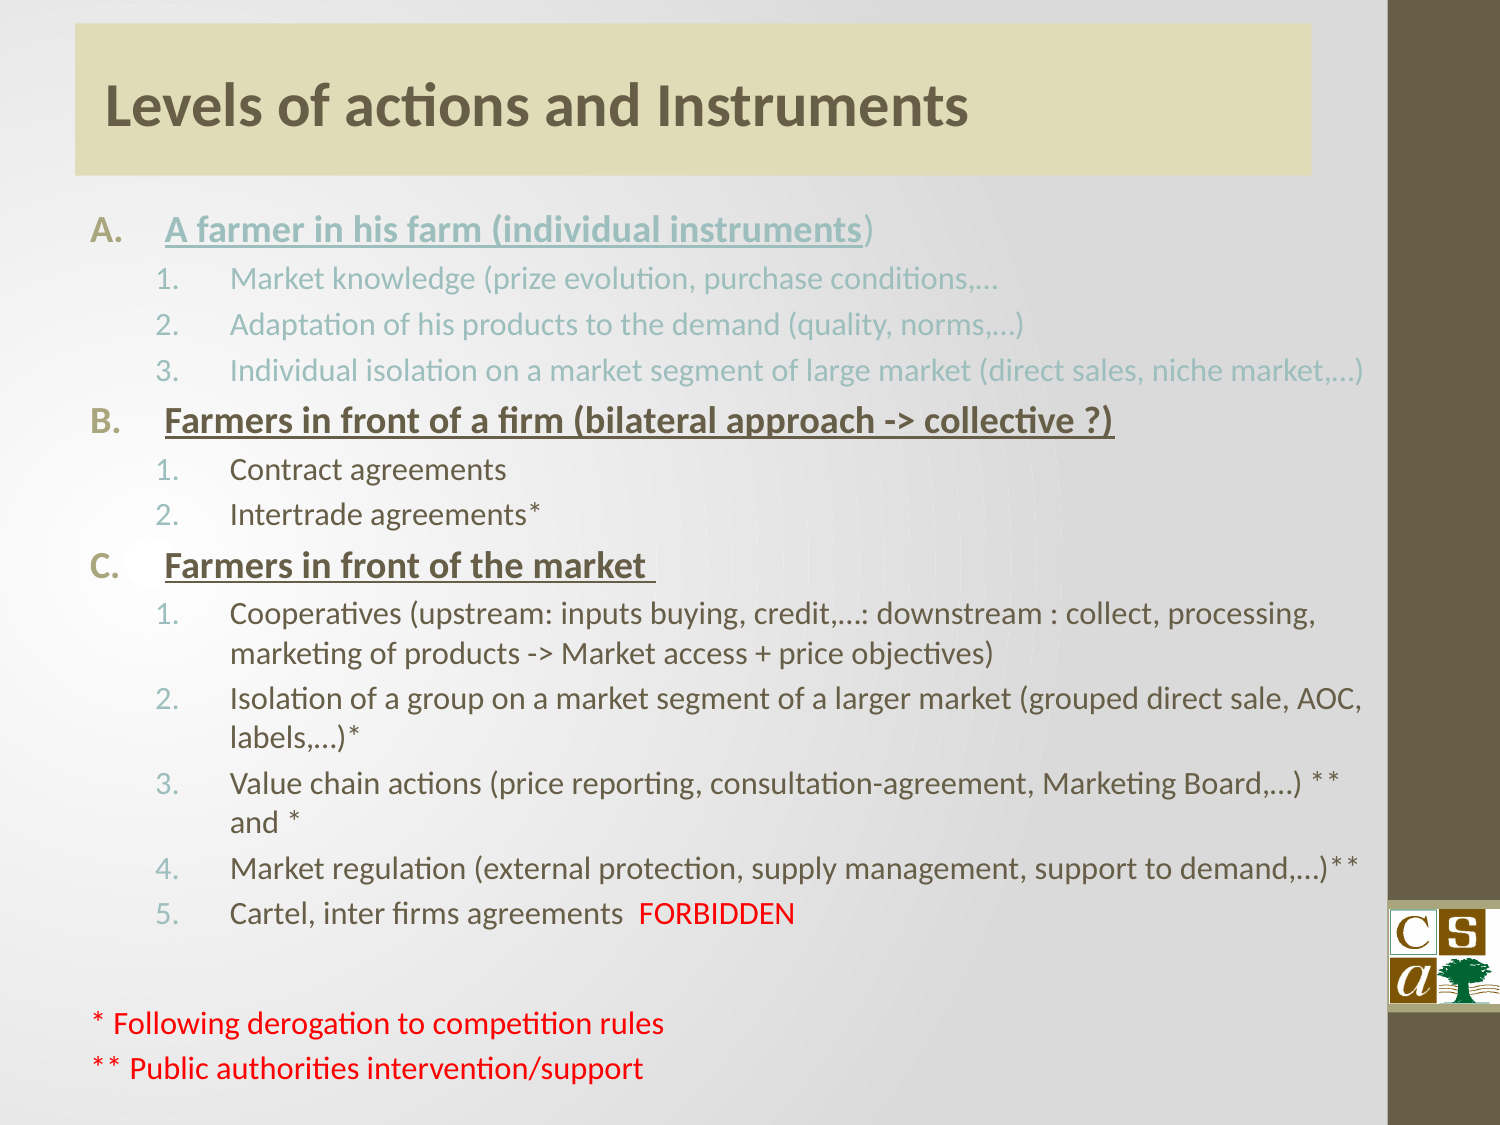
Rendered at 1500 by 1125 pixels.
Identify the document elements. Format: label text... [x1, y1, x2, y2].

picture [1388, 908, 1500, 1005]
list A farmer in his farm (individual instruments) Market knowledge (prize evolution, purchase conditions,… Adaptation of his products to the demand (quality, norms,…) Individual isolation on a market segment of large market (direct sales, niche market,…) Farmers in front of a firm (bilateral approach -> collective ?) Contract agreements Intertrade agreements* Farmers in front of the market Cooperatives (upstream: inputs buying, credit,…: downstream : collect, processing, marketing of products -> Market access + price objectives) Isolation of a group on a market segment of a larger market (grouped direct sale, AOC, labels,…)* Value chain actions (price reporting, consultation-agreement, Marketing Board,…) ** and * Market regulation (external protection, supply management, support to demand,…)** Cartel, inter firms agreements FORBIDDEN * Following derogation to competition rules ** Public authorities intervention/support [75, 197, 1390, 1103]
title Levels of actions and Instruments [75, 23, 1312, 176]
